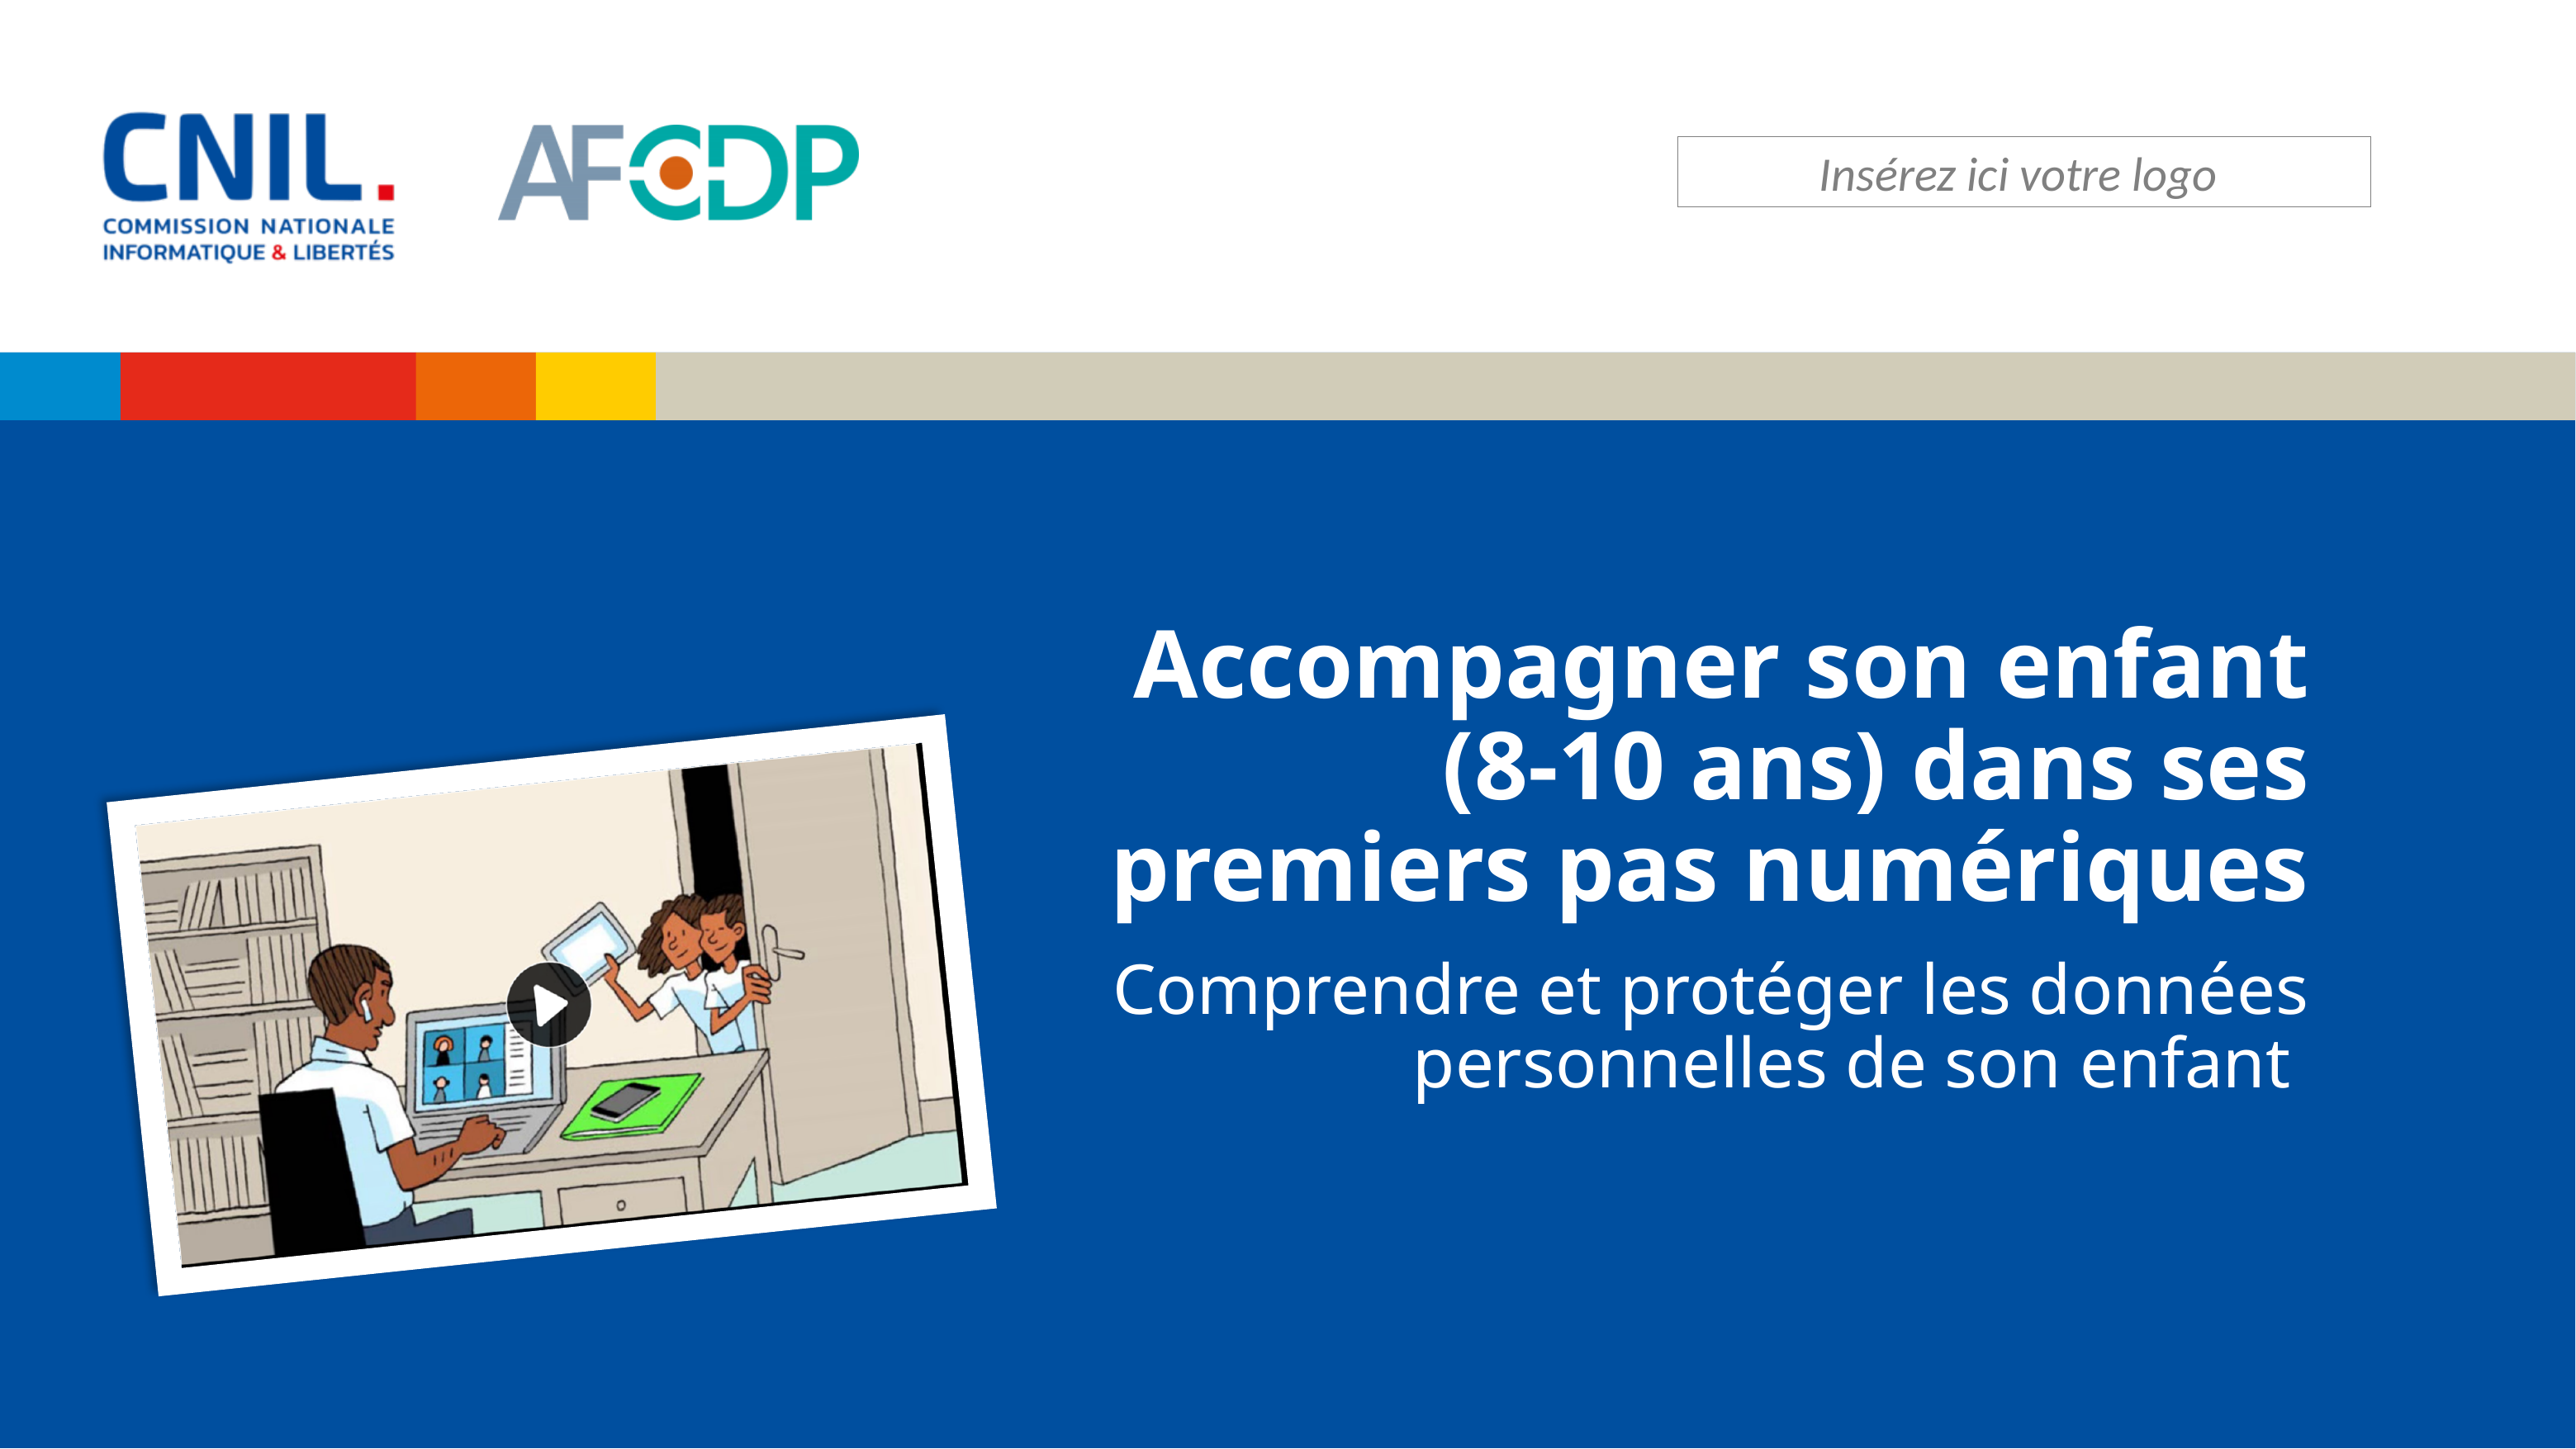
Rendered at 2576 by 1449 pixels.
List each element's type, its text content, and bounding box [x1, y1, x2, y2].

title Accompagner son enfant (8-10 ans) dans ses premiers pas numériques [1048, 607, 2322, 928]
picture [55, 53, 444, 313]
text_box Insérez ici votre logo [1677, 136, 2371, 207]
subtitle Comprendre et protéger les données personnelles de son enfant [901, 948, 2322, 1336]
picture [498, 125, 859, 220]
picture [136, 743, 968, 1267]
